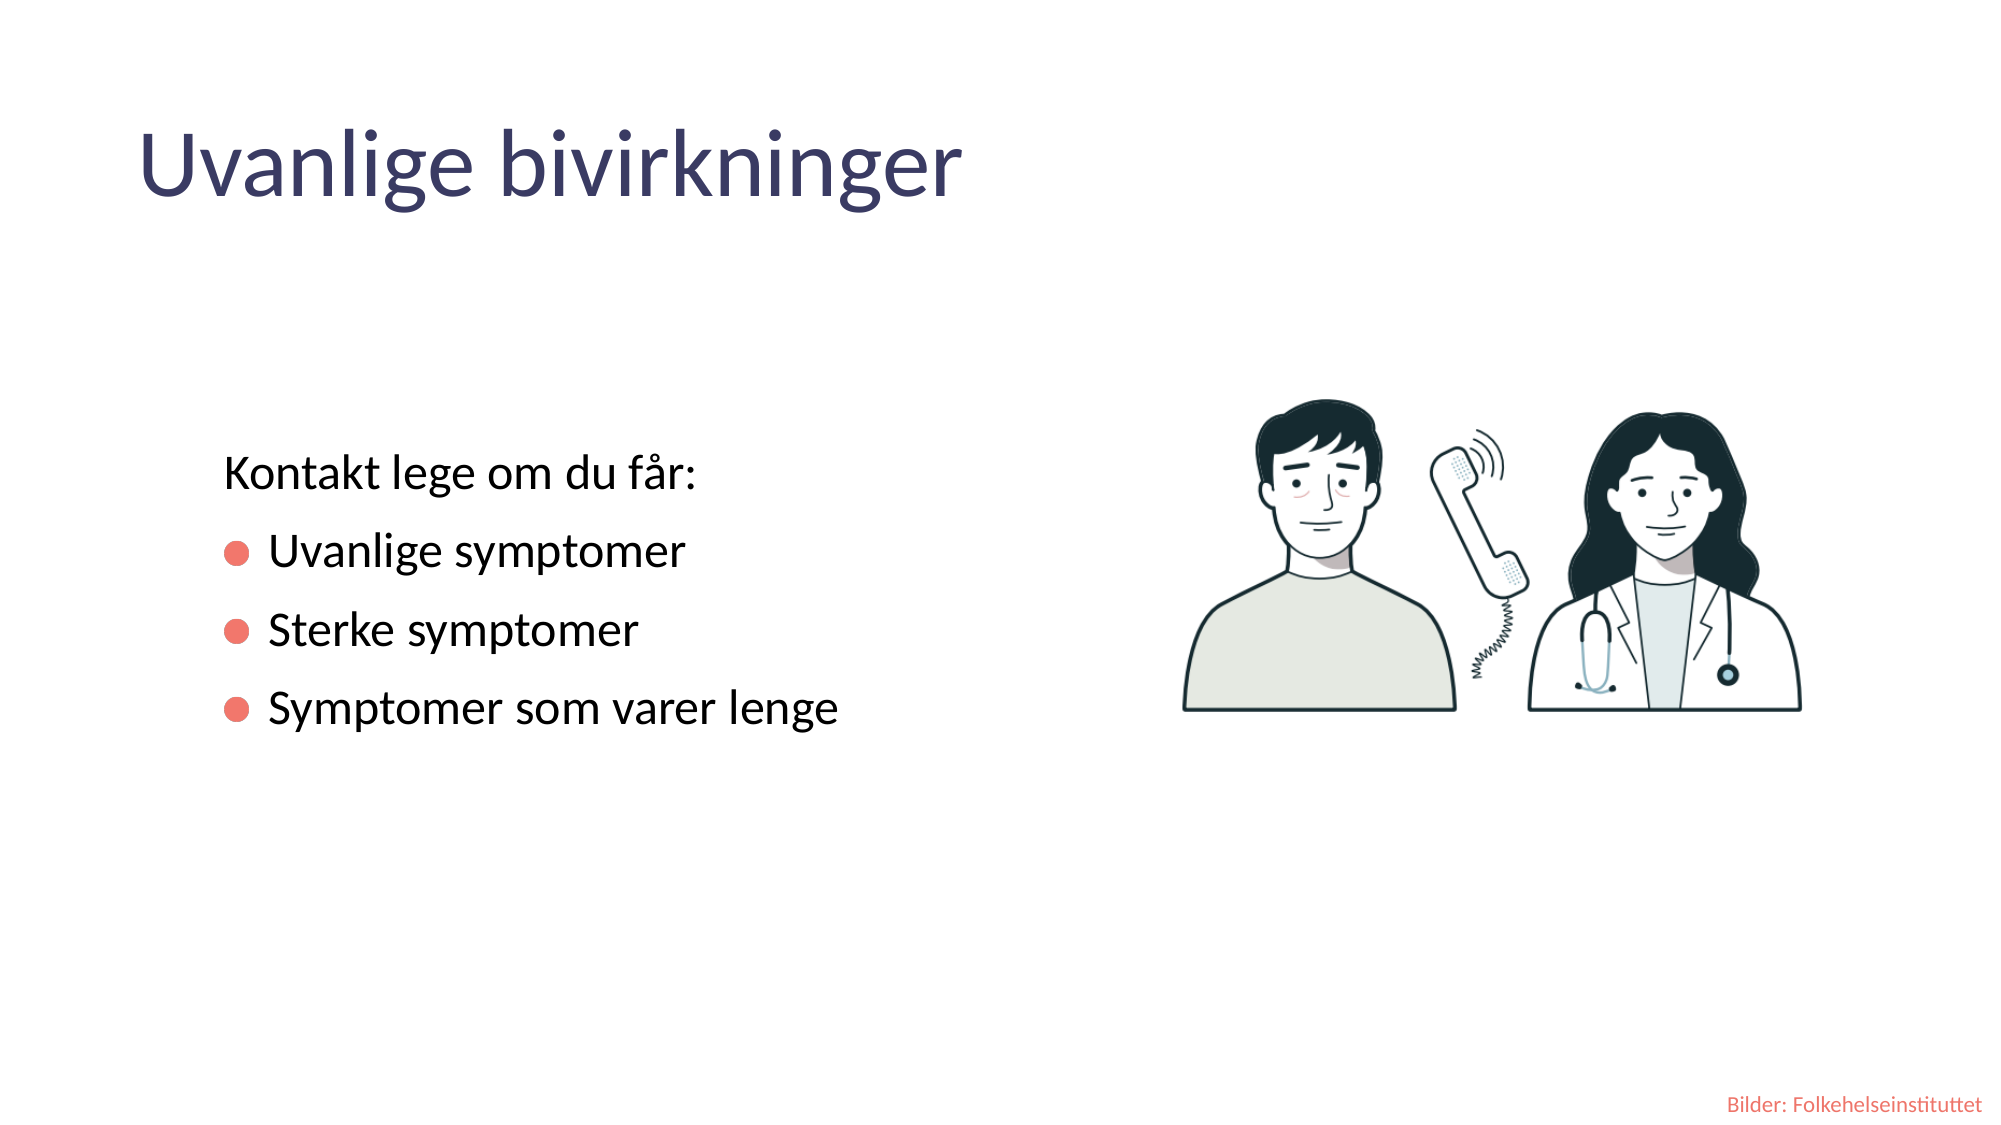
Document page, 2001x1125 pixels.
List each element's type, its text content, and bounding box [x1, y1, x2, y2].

picture [224, 608, 249, 644]
text_box Bilder: Folkehelseinstituttet [1712, 1082, 1999, 1125]
title Uvanlige bivirkninger [137, 112, 1863, 219]
list Kontakt lege om du får: Uvanlige symptomer Sterke symptomer Symptomer som varer lenge [224, 427, 928, 836]
picture [224, 530, 249, 566]
picture [1161, 369, 1818, 756]
picture [224, 686, 249, 722]
